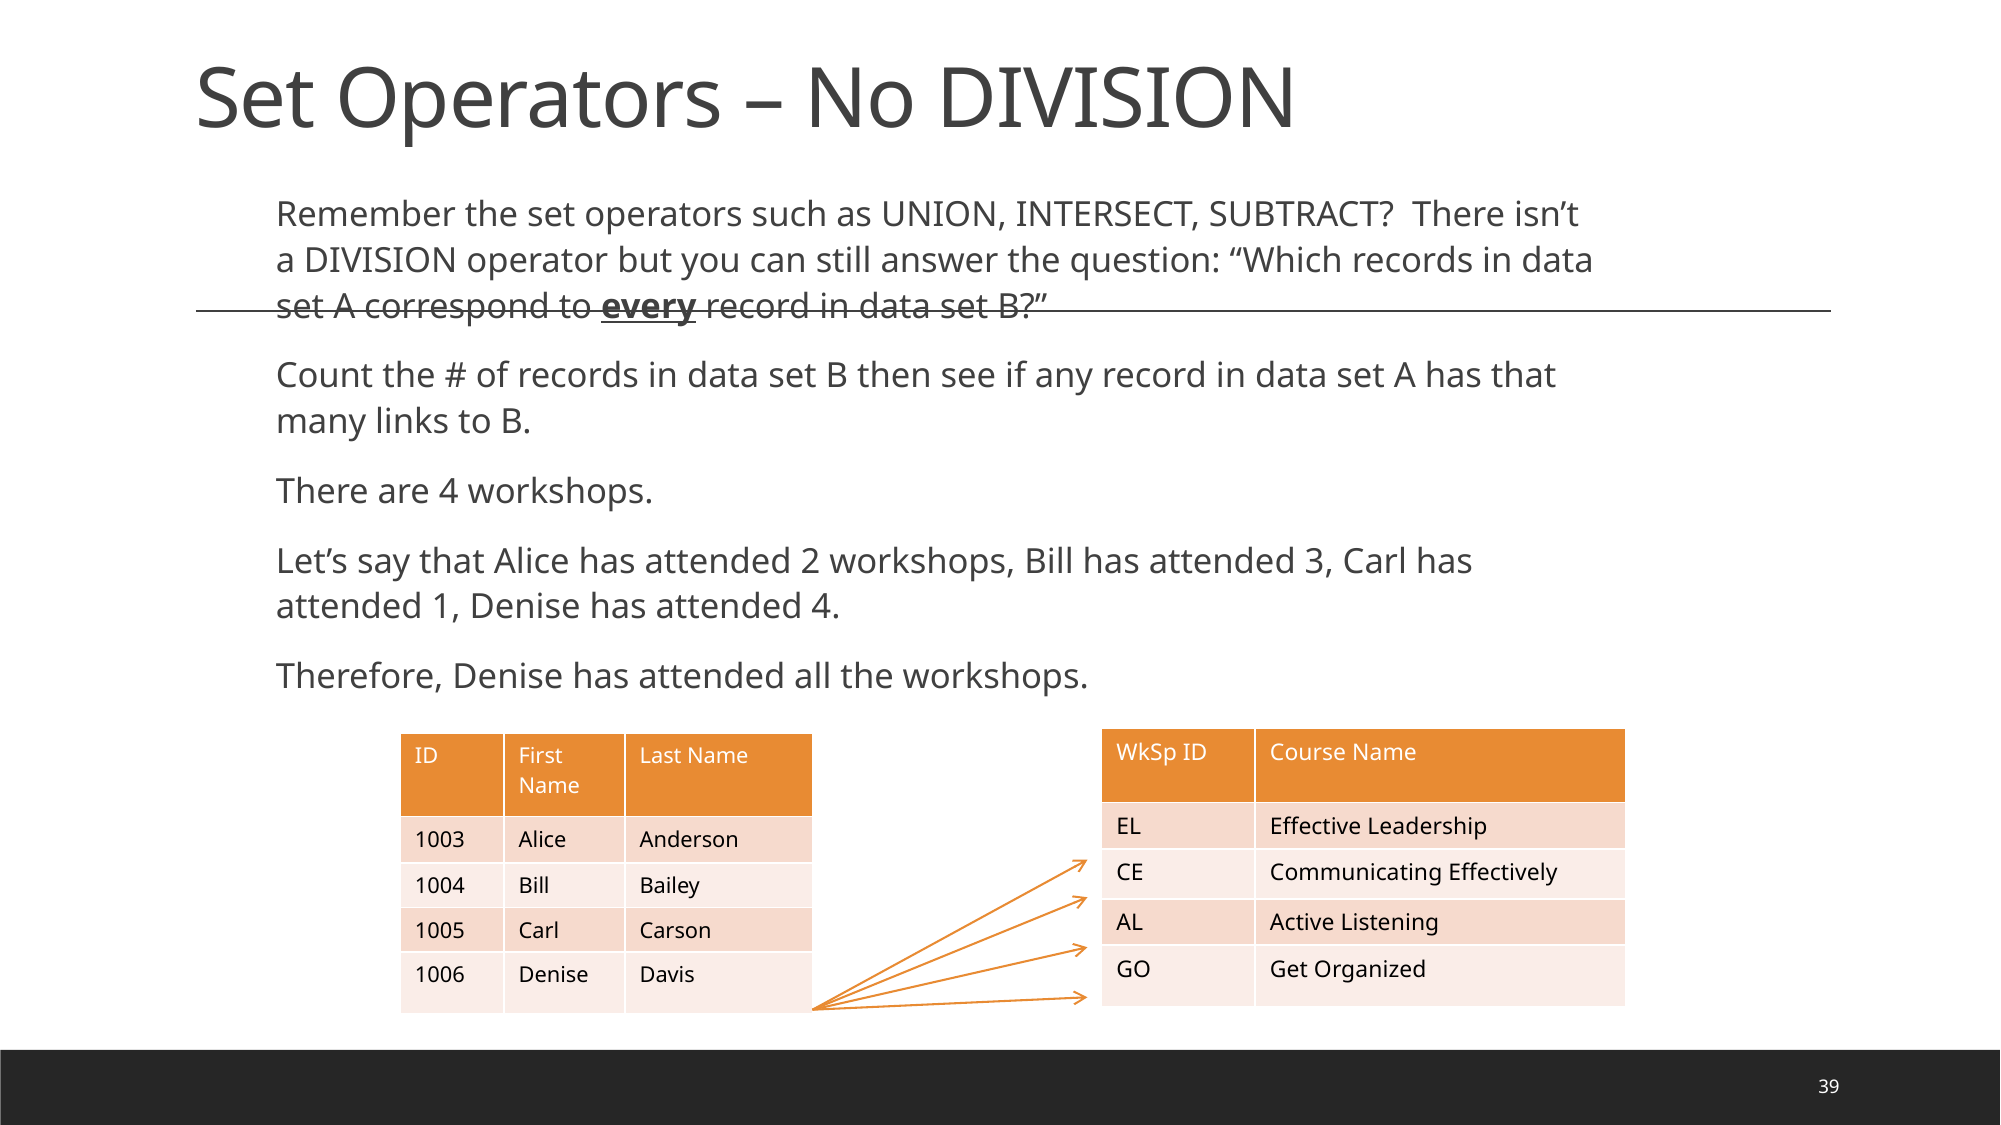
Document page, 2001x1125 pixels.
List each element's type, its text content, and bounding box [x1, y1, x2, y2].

table_cell Bailey [626, 864, 809, 907]
table_header Course Name [1256, 729, 1625, 802]
table_header ID [401, 734, 503, 816]
table_cell CE [1102, 850, 1254, 898]
table_cell 1003 [401, 817, 503, 862]
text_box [811, 946, 1088, 996]
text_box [811, 996, 1088, 1011]
title Set Operators – No DIVISION [180, 47, 1830, 153]
table_cell Davis [626, 953, 809, 1013]
list Remember the set operators such as UNION, INTERSECT, SUBTRACT? There isn’t a DIVISION operator but you can still answer the question: “Which records in data set A correspond to every record in data set B?” Count the # of records in data set B then see if any record in data set A has that many links to B. There are 4 workshops. Let’s say that Alice has attended 2 workshops, Bill has attended 3, Carl has attended 1, Denise has attended 4. Therefore, Denise has attended all the workshops. [262, 180, 1605, 706]
table_cell Effective Leadership [1256, 803, 1625, 848]
table_header WkSp ID [1102, 729, 1254, 802]
table_cell 1005 [401, 908, 503, 951]
table_cell Denise [505, 953, 624, 1013]
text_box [811, 859, 1088, 896]
table_cell AL [1102, 900, 1254, 944]
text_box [811, 896, 1088, 946]
table_cell Alice [505, 817, 624, 862]
slide_number 39 [1803, 1057, 1932, 1118]
table_cell Anderson [626, 817, 812, 862]
table_cell GO [1102, 946, 1254, 1006]
table_header Last Name [626, 734, 812, 816]
table_cell Get Organized [1256, 946, 1625, 1006]
table_cell Bill [505, 864, 624, 907]
table_cell Communicating Effectively [1256, 850, 1625, 898]
table_cell Active Listening [1256, 900, 1625, 944]
table_cell Carson [626, 908, 808, 951]
table_cell 1004 [401, 864, 503, 907]
table_cell Carl [505, 908, 624, 951]
table_cell 1006 [401, 953, 503, 1013]
table_header First Name [505, 734, 624, 816]
table_cell EL [1102, 803, 1254, 848]
